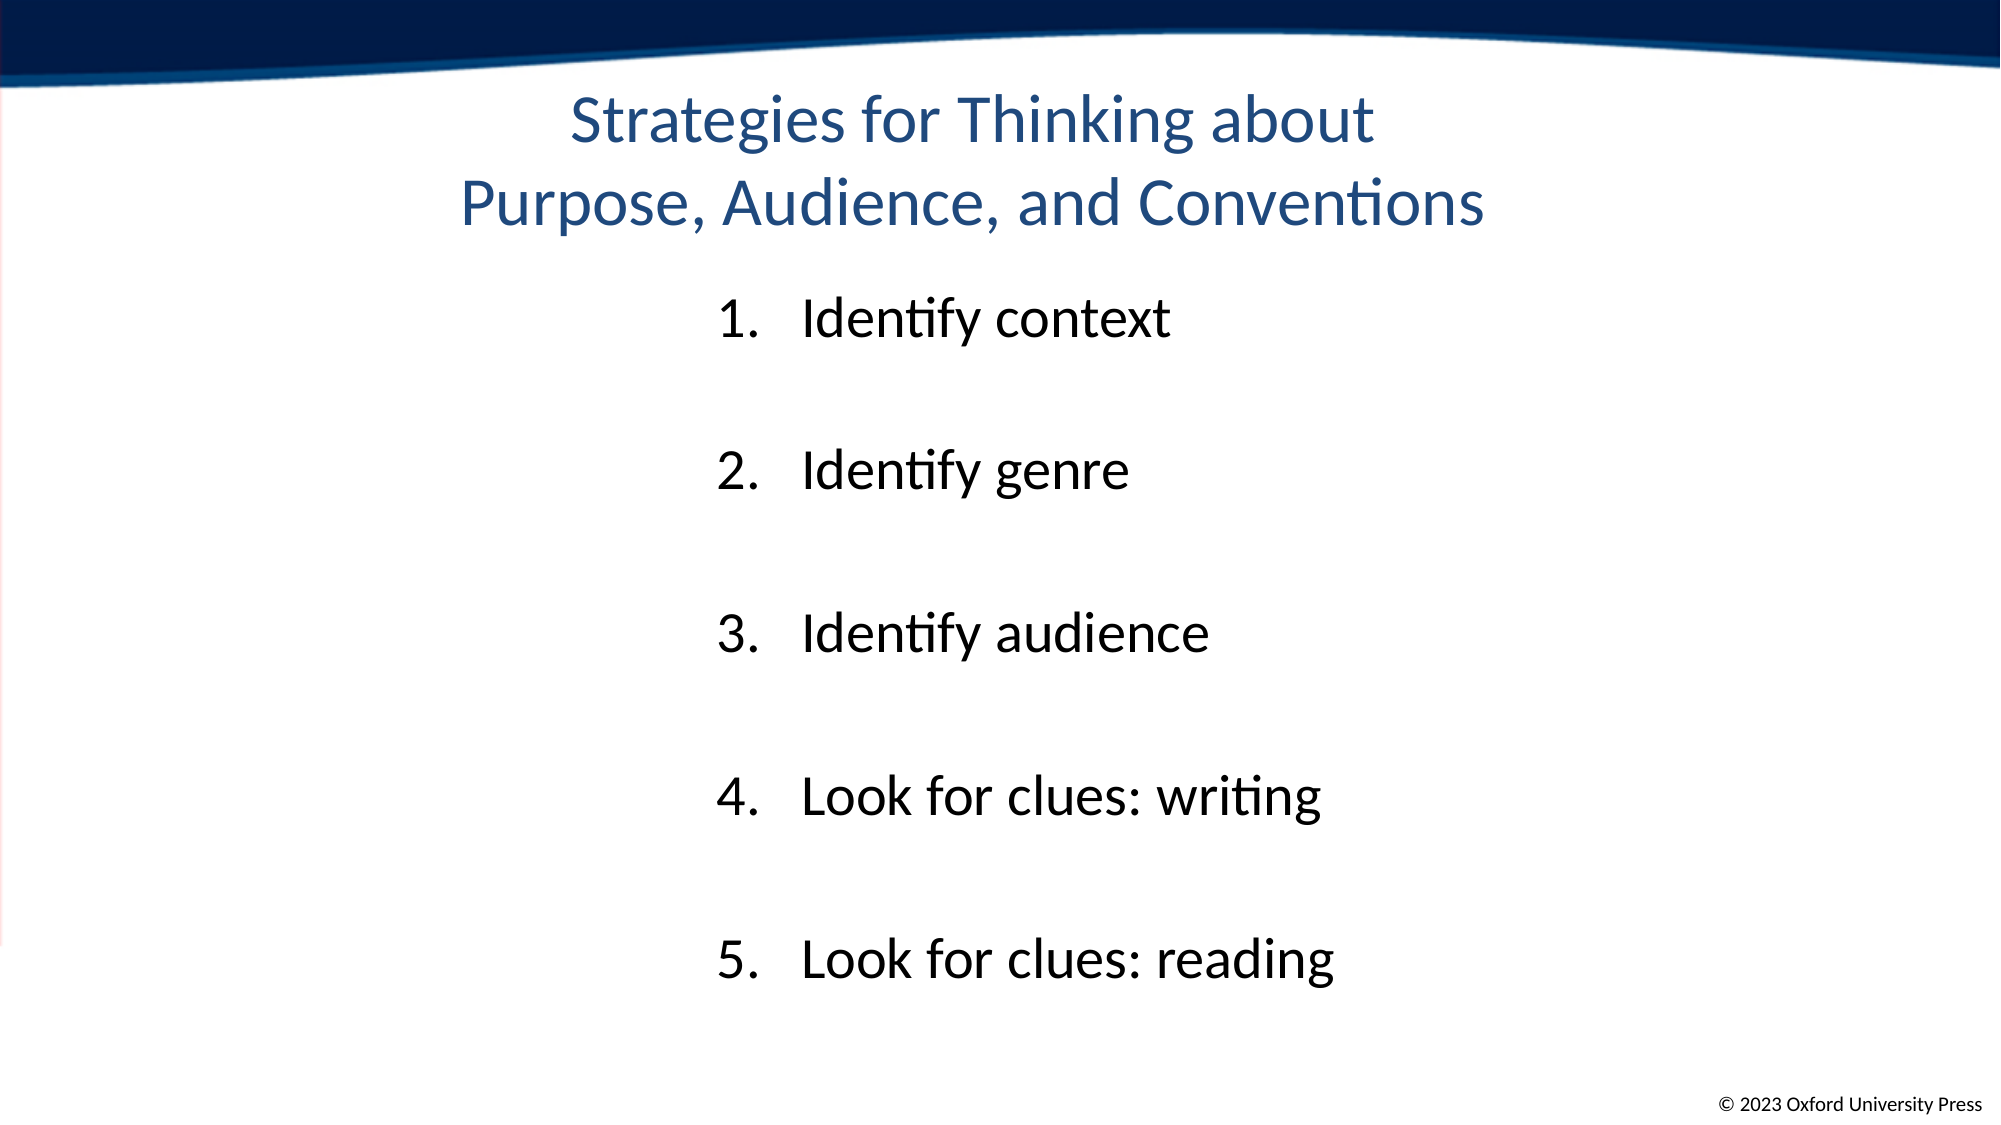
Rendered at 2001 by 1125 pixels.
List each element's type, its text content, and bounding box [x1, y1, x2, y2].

picture [0, 0, 2000, 1125]
list Identify context Identify genre Identify audience Look for clues: writing Look for clues: reading [701, 272, 1691, 1100]
title Strategies for Thinking about Purpose, Audience, and Conventions [442, 62, 1505, 250]
